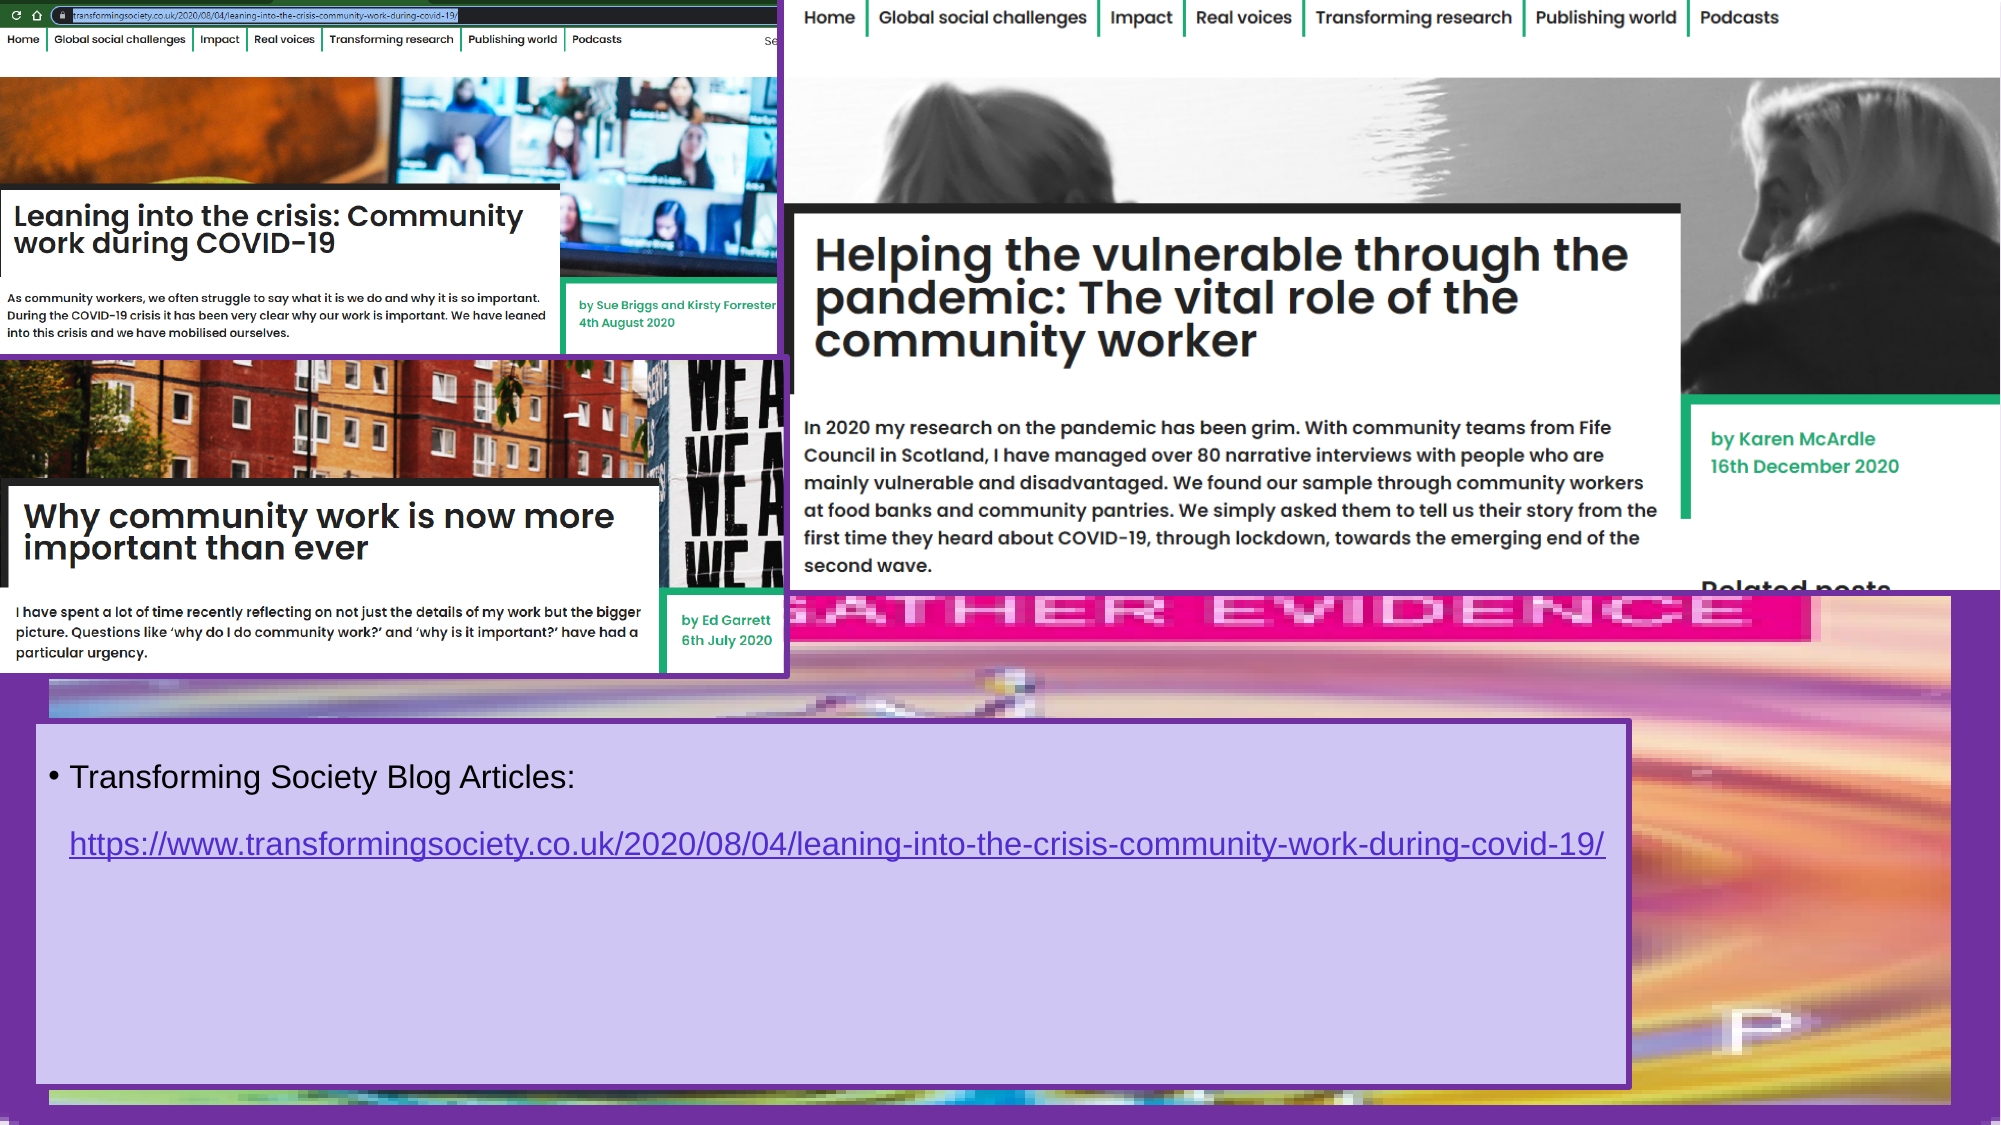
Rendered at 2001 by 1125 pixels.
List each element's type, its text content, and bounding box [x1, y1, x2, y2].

list Transforming Society Blog Articles: https://www.transformingsociety.co.uk/2020/08/04/leaning-into-the-crisis-community-work-during-covid-19/ [33, 720, 1630, 1087]
picture [0, 0, 2001, 1125]
